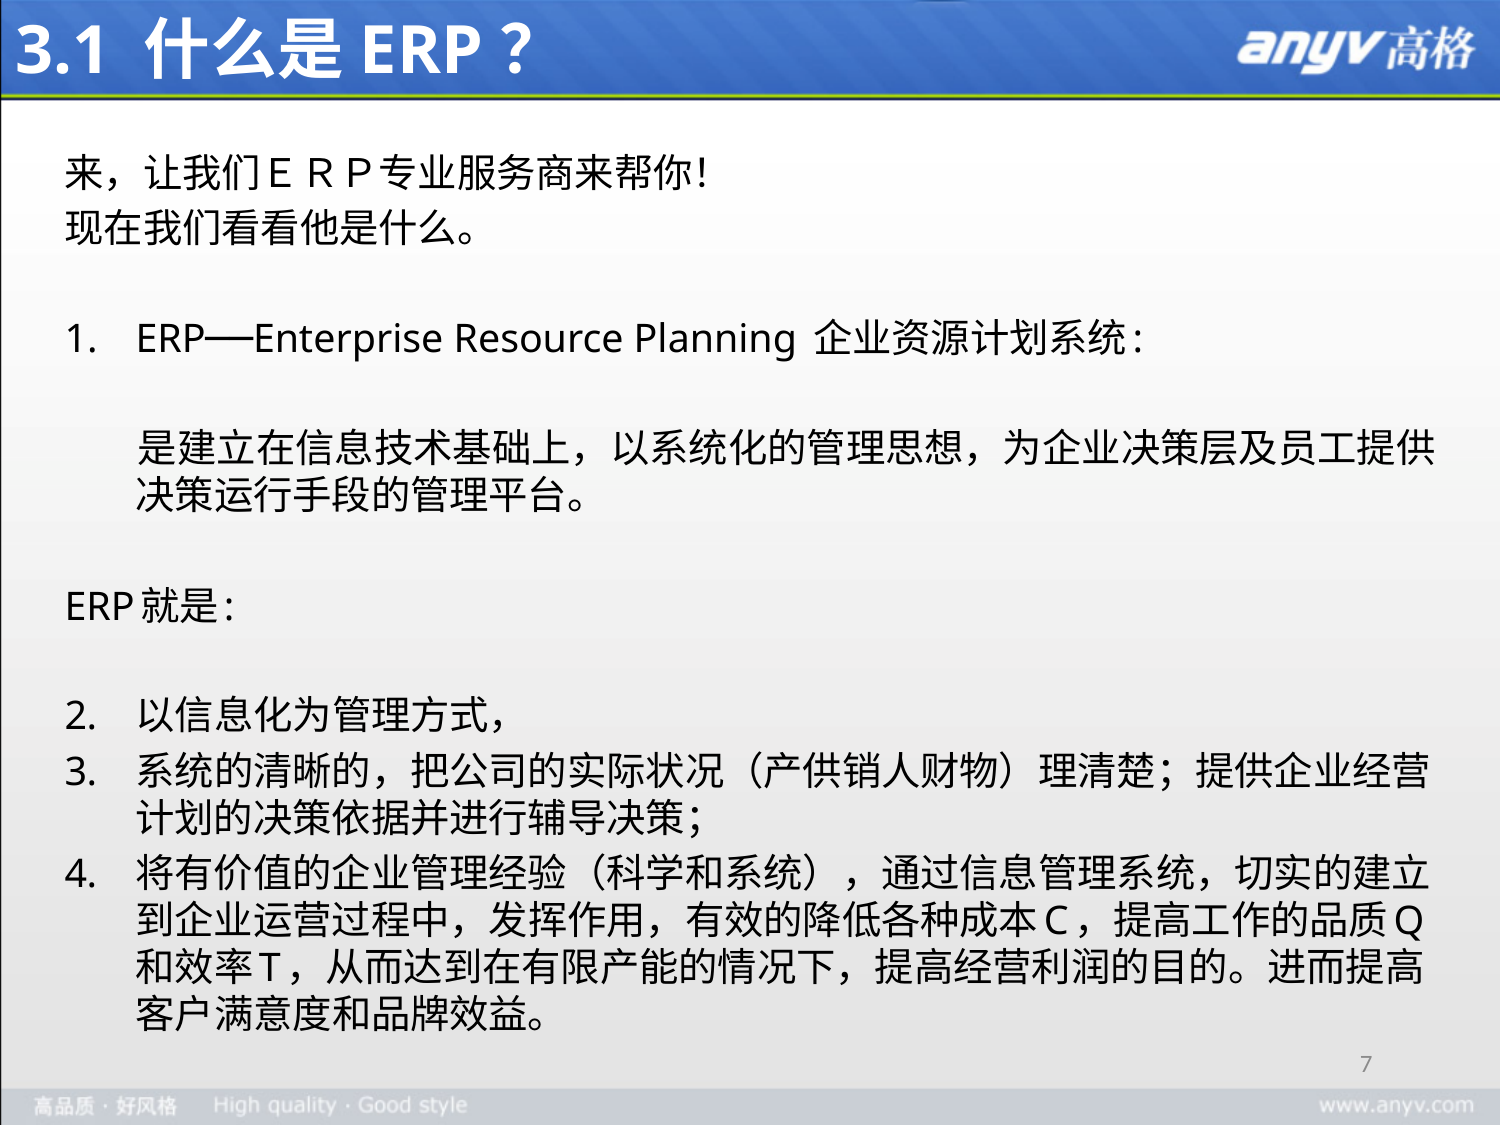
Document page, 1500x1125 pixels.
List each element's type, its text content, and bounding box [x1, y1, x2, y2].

picture [0, 0, 1500, 1125]
list 来，让我们ＥＲＰ专业服务商来帮你！ 现在我们看看他是什么。 ERP──Enterprise Resource Planning 企业资源计划系统: 是建立在信息技术基础上，以系统化的管理思想，为企业决策层及员工提供决策运行手段的管理平台。 ERP就是: 以信息化为管理方式， 系统的清晰的，把公司的实际状况（产供销人财物）理清楚；提供企业经营计划的决策依据并进行辅导决策； 将有价值的企业管理经验（科学和系统），通过信息管理系统，切实的建立到企业运营过程中，发挥作用，有效的降低各种成本C，提高工作的品质Q和效率T，从而达到在有限产能的情况下，提高经营利润的目的。进而提高客户满意度和品牌效益。 [49, 140, 1451, 1055]
slide_number 7 [1074, 1025, 1388, 1100]
title 3.1 什么是ERP？ [0, 0, 1351, 94]
